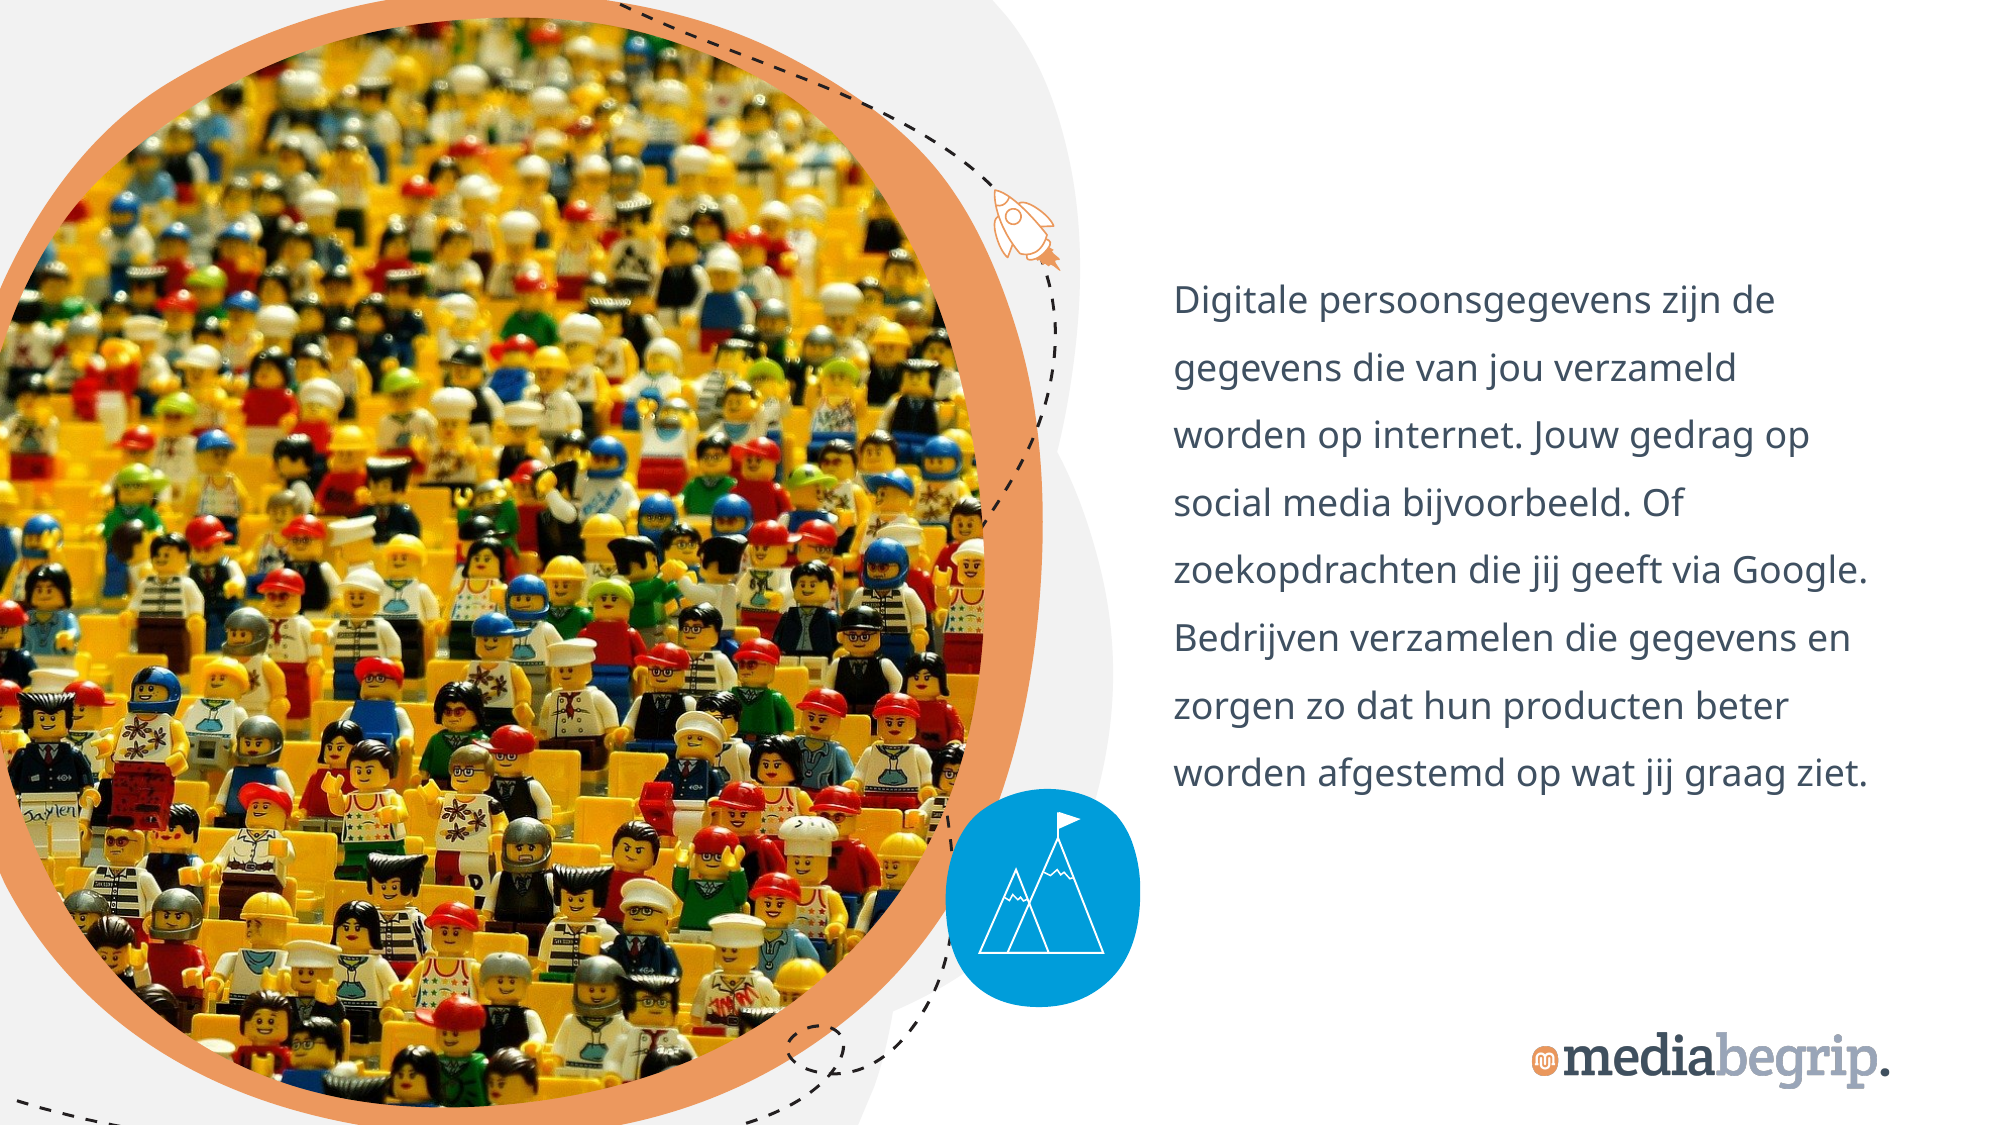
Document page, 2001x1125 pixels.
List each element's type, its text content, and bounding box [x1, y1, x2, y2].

picture [0, 17, 985, 1108]
list Digitale persoonsgegevens zijn de gegevens die van jou verzameld worden op internet. Jouw gedrag op social media bijvoorbeeld. Of zoekopdrachten die jij geeft via Google. Bedrijven verzamelen die gegevens en zorgen zo dat hun producten beter worden afgestemd op wat jij graag ziet. [1158, 246, 1889, 858]
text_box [945, 788, 1141, 1008]
picture [1531, 1032, 1890, 1089]
